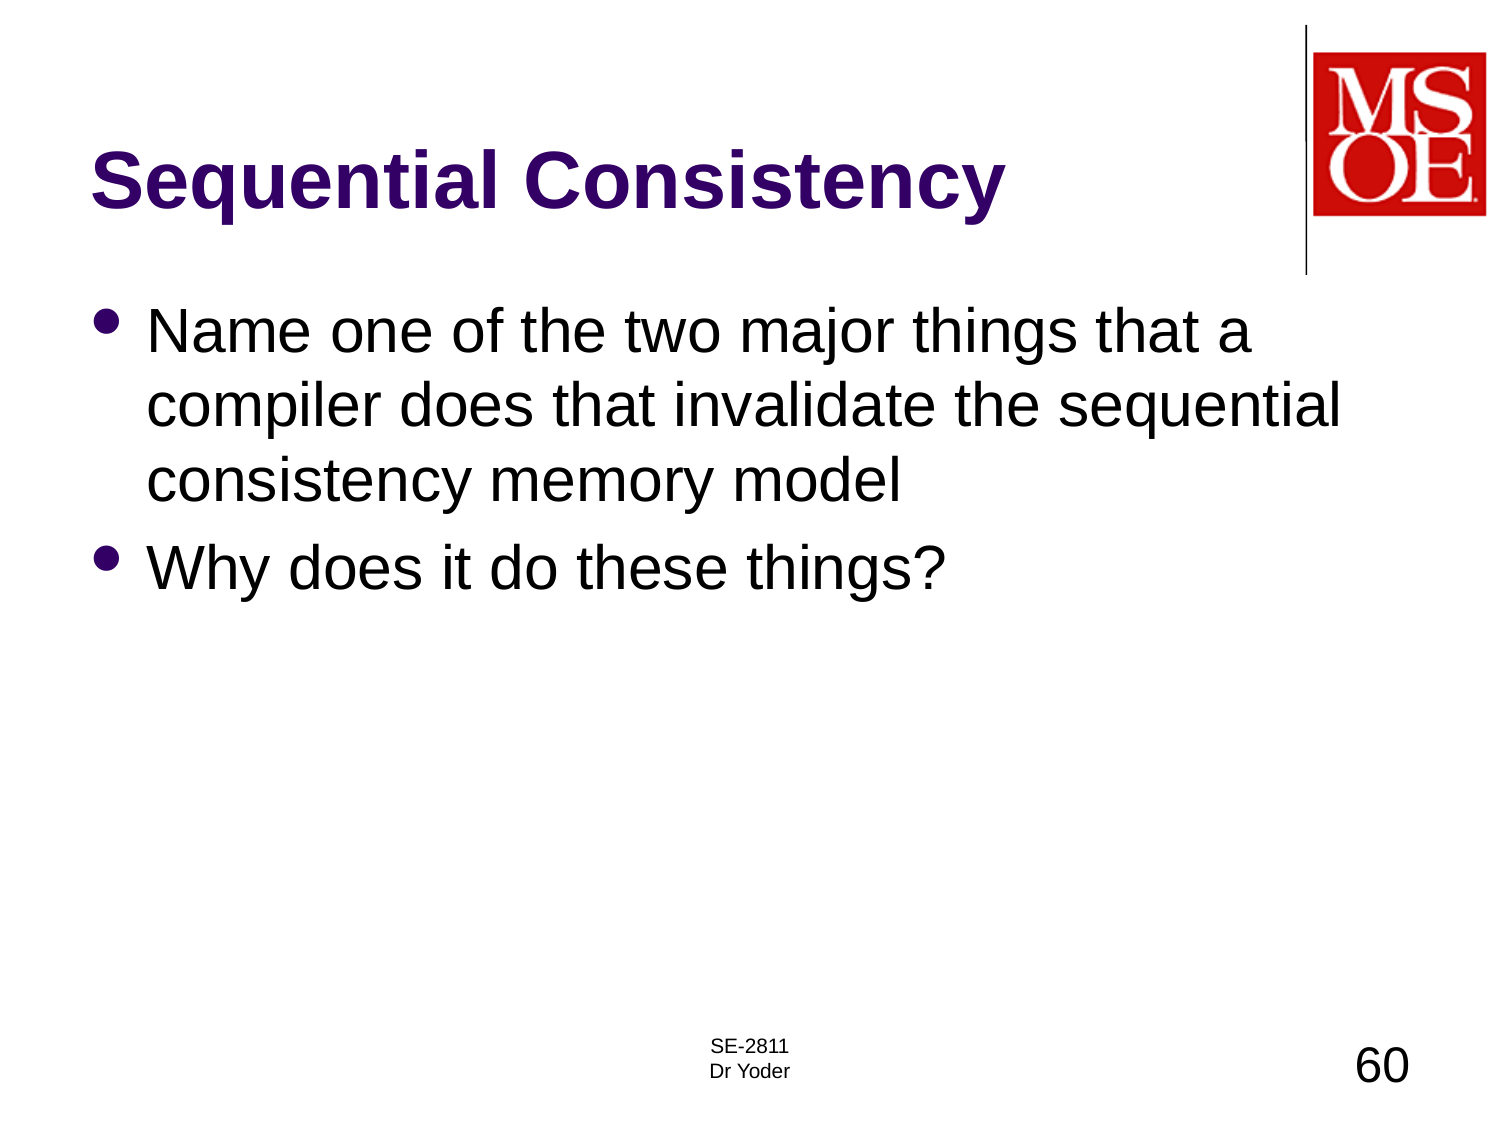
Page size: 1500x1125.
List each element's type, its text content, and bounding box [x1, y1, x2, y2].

title Sequential Consistency [74, 19, 1313, 233]
picture [1313, 37, 1488, 232]
footer SE-2811 Dr Yoder [512, 1024, 988, 1101]
list Name one of the two major things that a compiler does that invalidate the sequential consistency memory model Why does it do these things? [74, 281, 1426, 1006]
slide_number 60 [1074, 1024, 1426, 1101]
